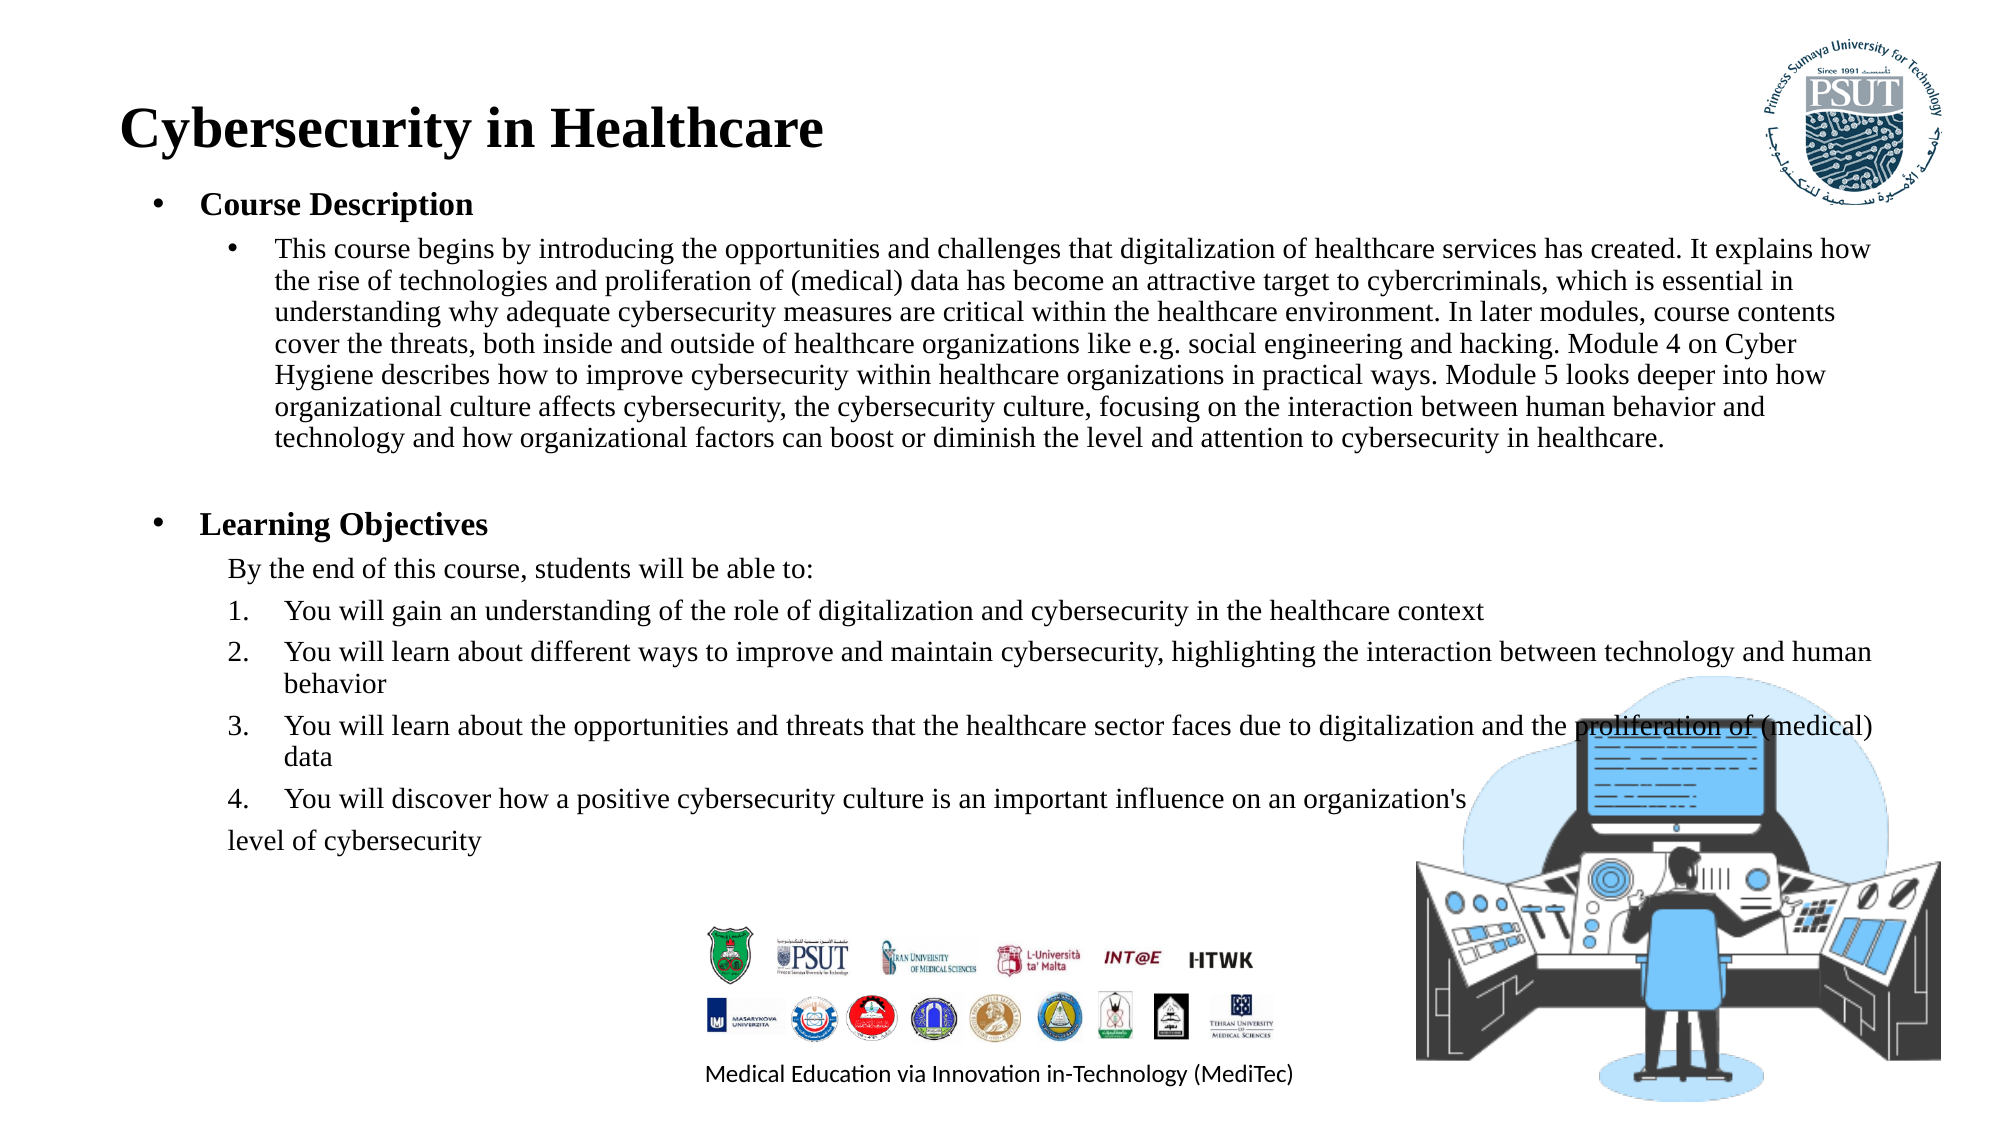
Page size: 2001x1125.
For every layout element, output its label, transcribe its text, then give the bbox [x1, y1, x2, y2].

picture [1416, 676, 1941, 1102]
picture [697, 922, 1278, 1043]
footer Medical Education via Innovation in-Technology (MediTec) [662, 1042, 1338, 1103]
list Course Description This course begins by introducing the opportunities and challenges that digitalization of healthcare services has created. It explains how the rise of technologies and proliferation of (medical) data has become an attractive target to cybercriminals, which is essential in understanding why adequate cybersecurity measures are critical within the healthcare environment. In later modules, course contents cover the threats, both inside and outside of healthcare organizations like e.g. social engineering and hacking. Module 4 on Cyber Hygiene describes how to improve cybersecurity within healthcare organizations in practical ways. Module 5 looks deeper into how organizational culture affects cybersecurity, the cybersecurity culture, focusing on the interaction between human behavior and technology and how organizational factors can boost or diminish the level and attention to cybersecurity in healthcare. Learning Objectives By the end of this course, students will be able to: You will gain an understanding of the role of digitalization and cybersecurity in the healthcare context You will learn about different ways to improve and maintain cybersecurity, highlighting the interaction between technology and human behavior You will learn about the opportunities and threats that the healthcare sector faces due to digitalization and the proliferation of (medical) data You will discover how a positive cybersecurity culture is an important influence on an organization's level of cybersecurity [137, 179, 1895, 962]
picture [1764, 39, 1942, 205]
title Cybersecurity in Healthcare [104, 78, 1764, 167]
